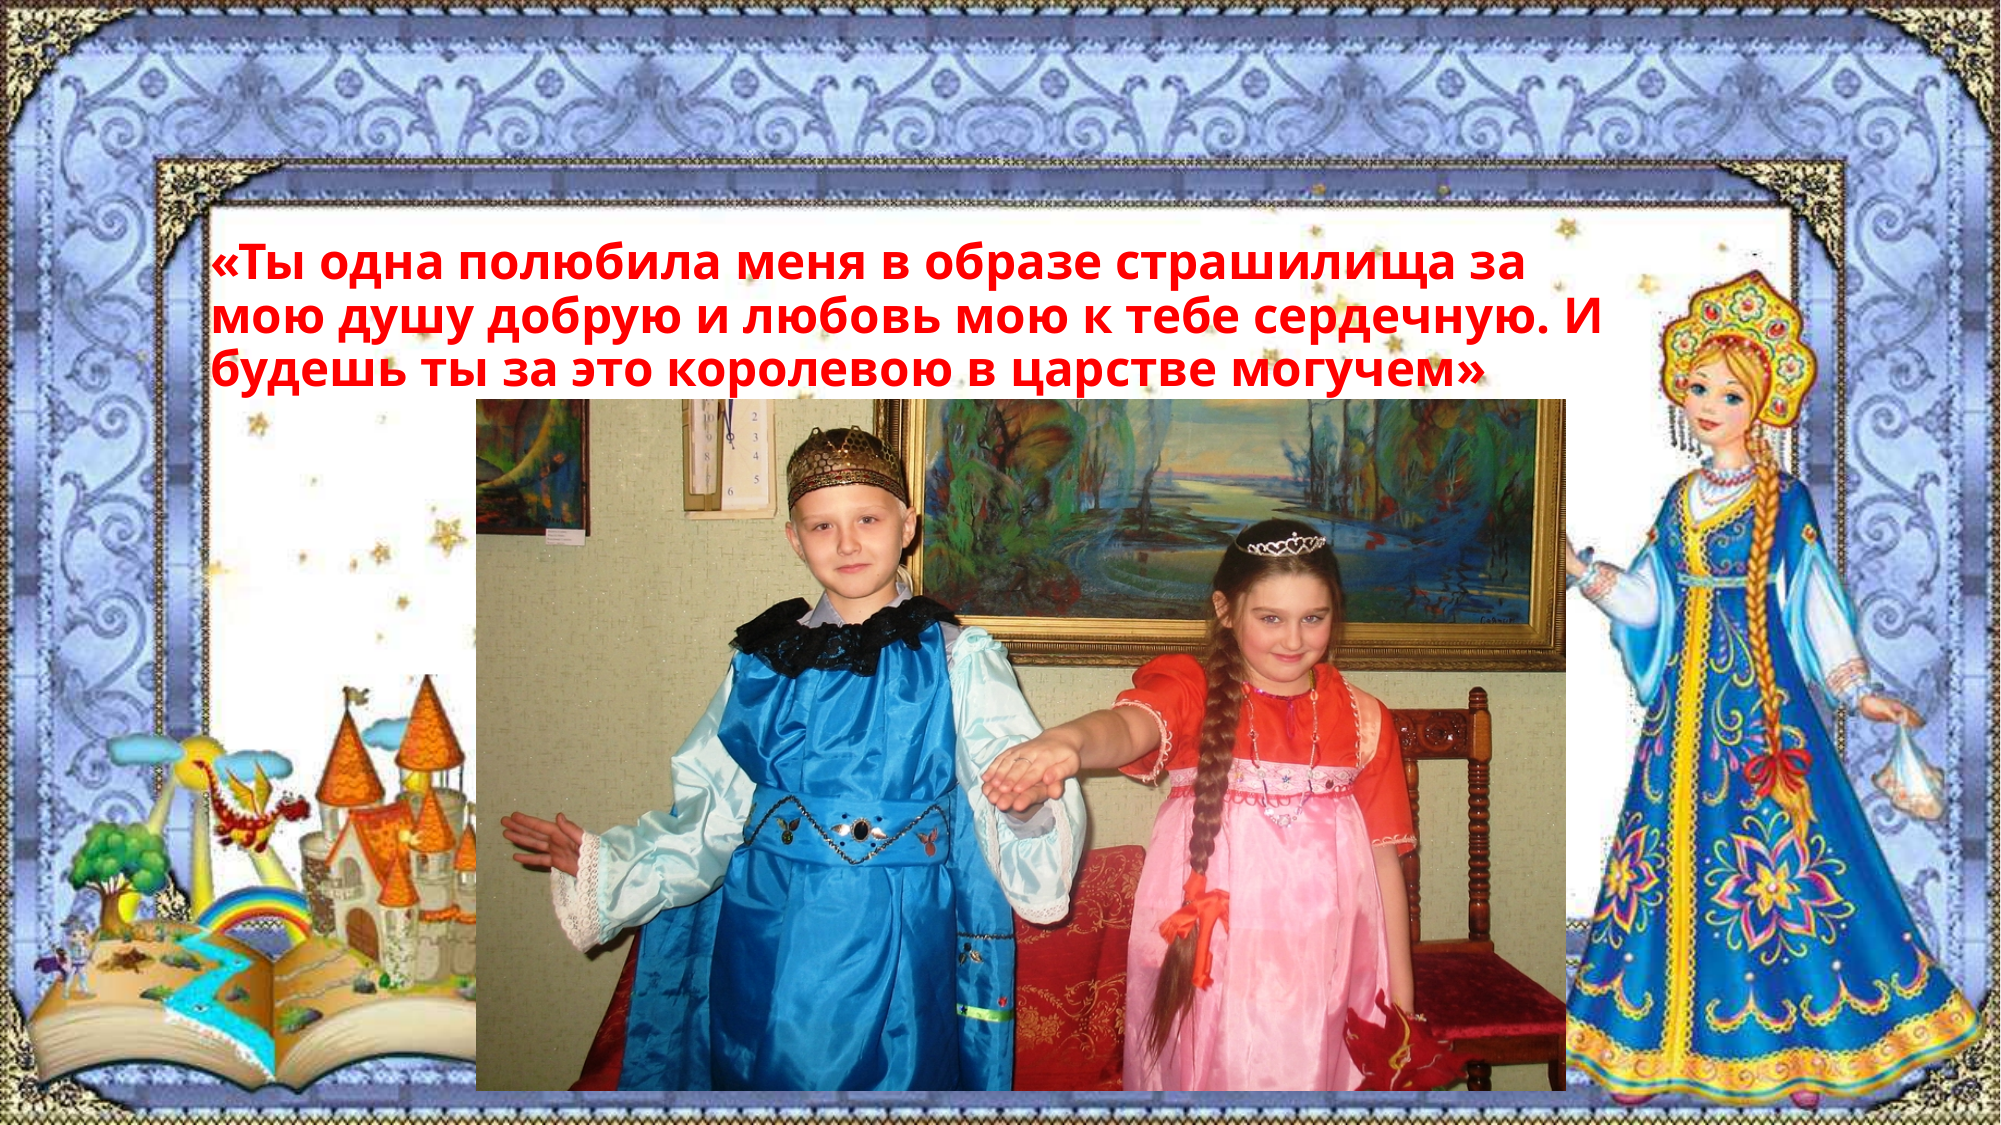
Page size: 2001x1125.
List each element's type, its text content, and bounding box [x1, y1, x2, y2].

title «Ты одна полюбила меня в образе страшилища за мою душу добрую и любовь мою к тебе сердечную. И будешь ты за это королевою в царстве могучем» [195, 226, 1650, 405]
picture [0, 0, 2001, 1125]
